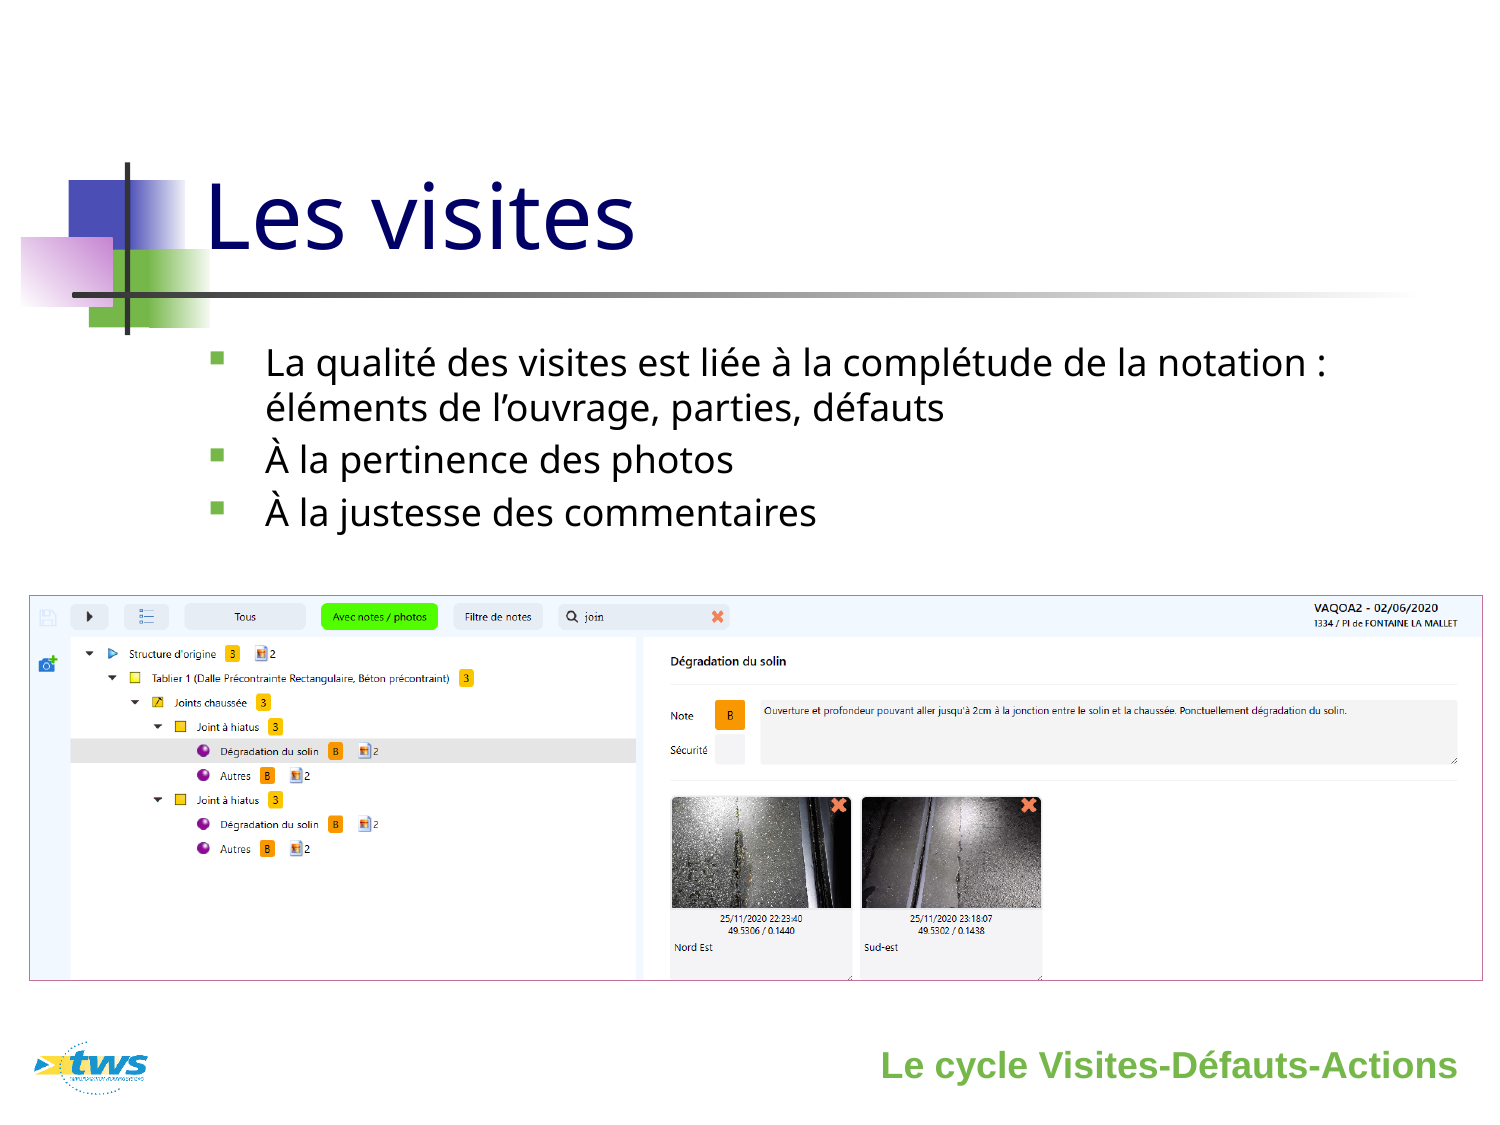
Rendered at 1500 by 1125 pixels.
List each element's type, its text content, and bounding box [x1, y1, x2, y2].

picture [29, 595, 1483, 981]
title Les visites [188, 35, 1468, 275]
text_box Le cycle Visites-Défauts-Actions [661, 1033, 1474, 1094]
list La qualité des visites est liée à la complétude de la notation : éléments de l’ouvrage, parties, défauts À la pertinence des photos À la justesse des commentaires [193, 331, 1469, 551]
picture [15, 1028, 168, 1110]
